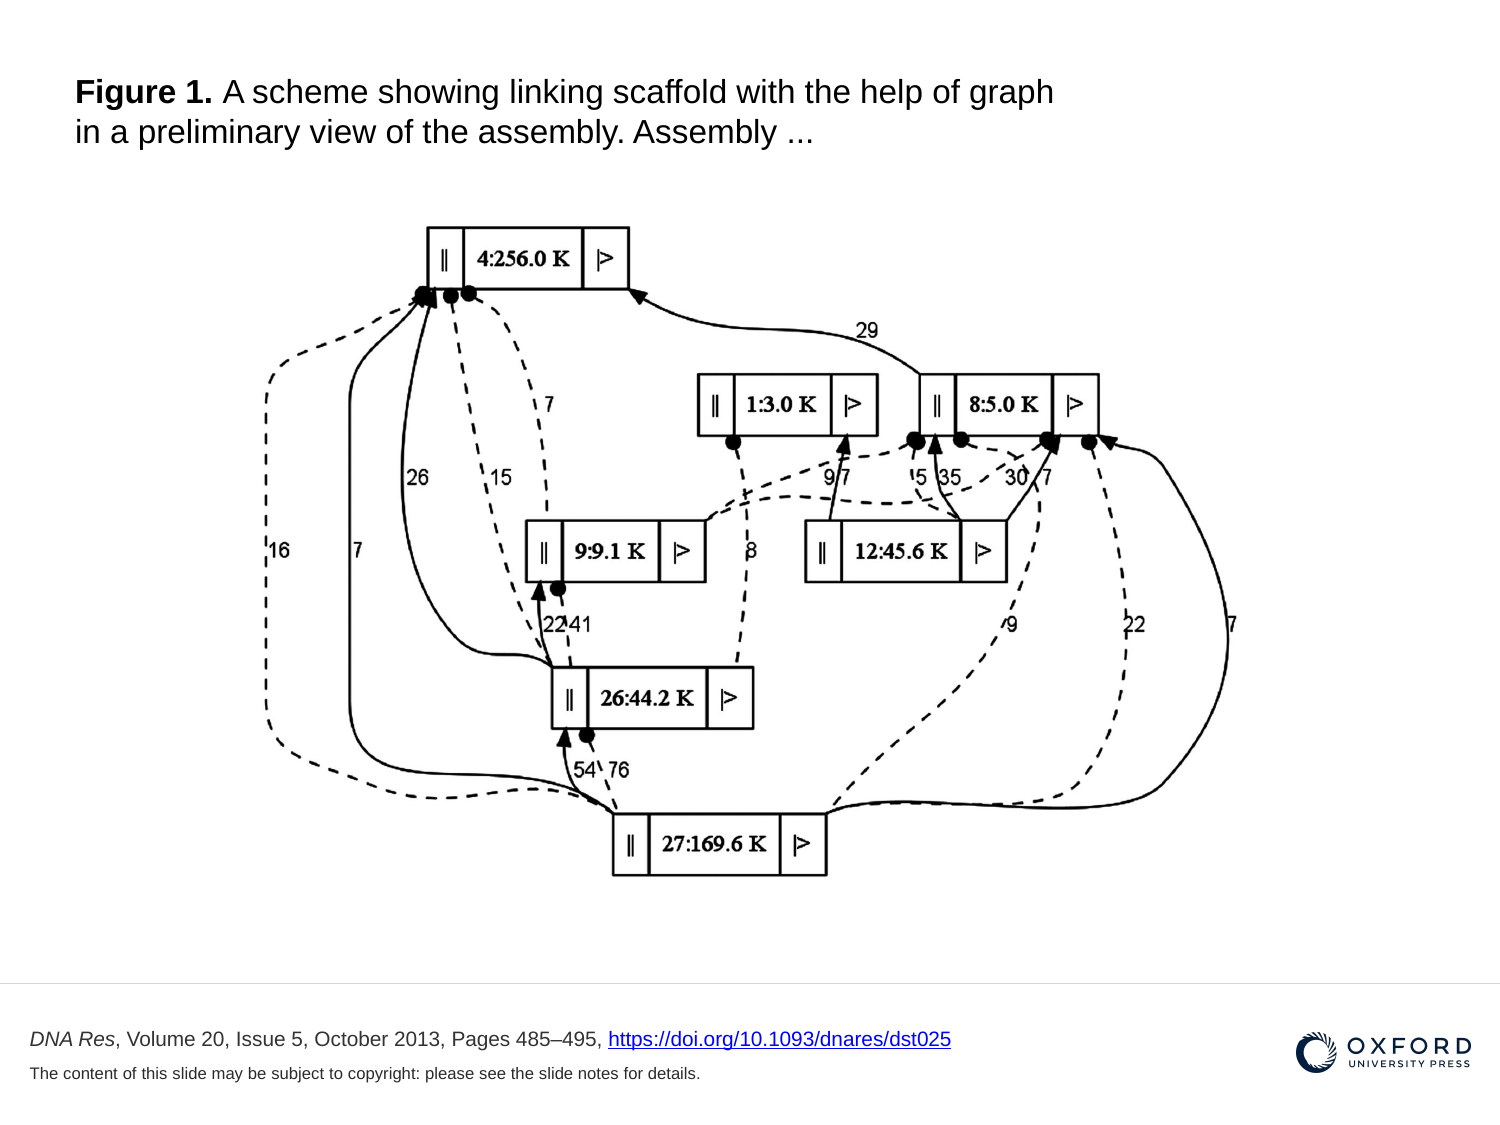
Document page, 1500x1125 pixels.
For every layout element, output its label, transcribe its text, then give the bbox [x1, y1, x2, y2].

picture [262, 224, 1238, 878]
picture [1296, 1032, 1471, 1073]
footer DNA Res, Volume 20, Issue 5, October 2013, Pages 485–495, https://doi.org/10.1093/dnares/dst025 The content of this slide may be subject to copyright: please see the slide notes for details. [0, 983, 1260, 1125]
title Figure 1. A scheme showing linking scaffold with the help of graph in a preliminary view of the assembly. Assembly ... [75, 69, 1078, 171]
